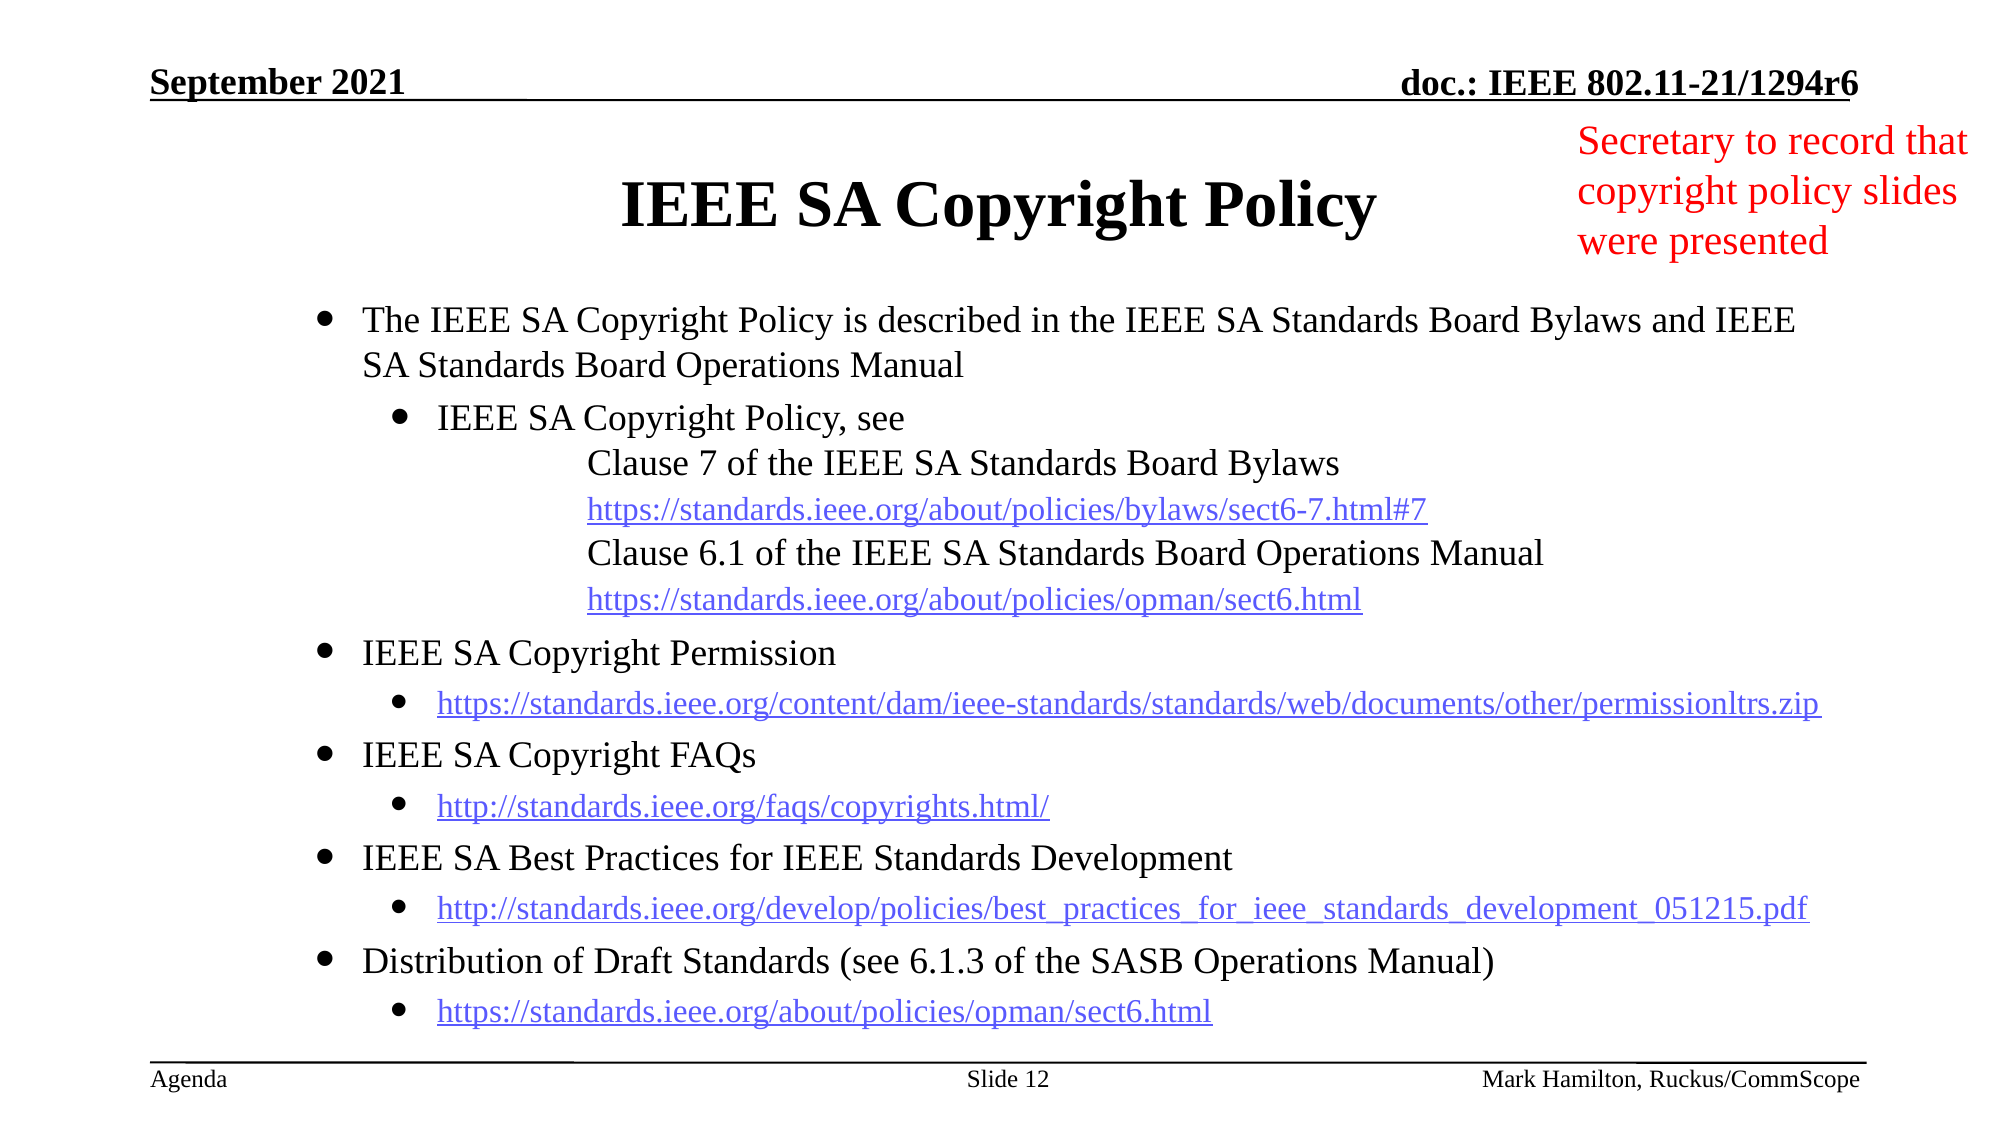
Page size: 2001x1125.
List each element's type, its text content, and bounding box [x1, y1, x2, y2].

slide_number Slide 12 [950, 1061, 1067, 1123]
title IEEE SA Copyright Policy [149, 112, 1850, 287]
text_box Secretary to record that copyright policy slides were presented [1562, 104, 1988, 270]
list The IEEE SA Copyright Policy is described in the IEEE SA Standards Board Bylaws and IEEE SA Standards Board Operations Manual IEEE SA Copyright Policy, see Clause 7 of the IEEE SA Standards Board Bylaws https://standards.ieee.org/about/policies/bylaws/sect6-7.html#7 Clause 6.1 of the IEEE SA Standards Board Operations Manual https://standards.ieee.org/about/policies/opman/sect6.html IEEE SA Copyright Permission https://standards.ieee.org/content/dam/ieee-standards/standards/web/documents/other/permissionltrs.zip IEEE SA Copyright FAQs http://standards.ieee.org/faqs/copyrights.html/ IEEE SA Best Practices for IEEE Standards Development http://standards.ieee.org/develop/policies/best_practices_for_ieee_standards_development_051215.pdf Distribution of Draft Standards (see 6.1.3 of the SASB Operations Manual) https://standards.ieee.org/about/policies/opman/sect6.html [149, 287, 1850, 1063]
